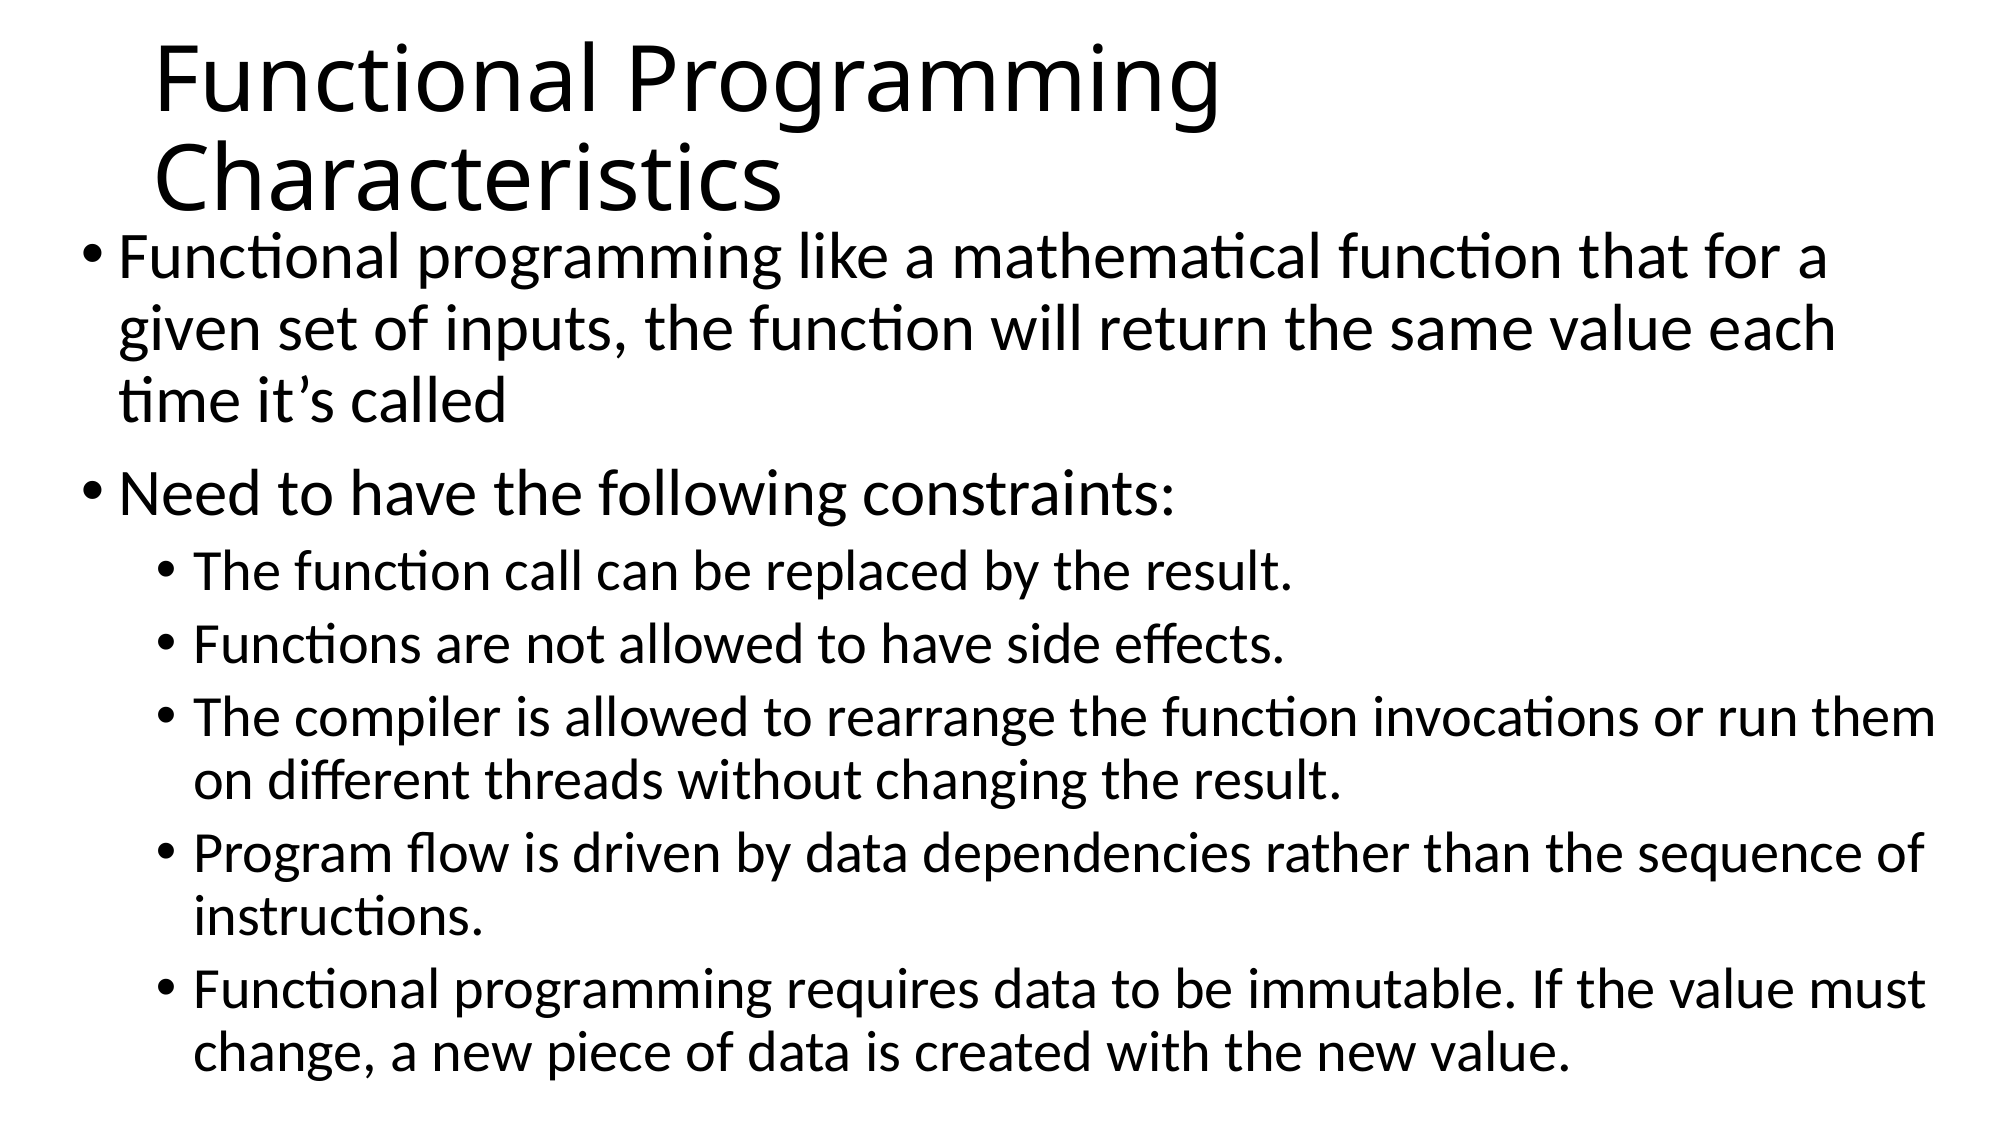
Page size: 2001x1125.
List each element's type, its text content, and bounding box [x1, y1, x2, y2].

list Functional programming like a mathematical function that for a given set of inputs, the function will return the same value each time it’s called Need to have the following constraints: The function call can be replaced by the result. Functions are not allowed to have side effects. The compiler is allowed to rearrange the function invocations or run them on different threads without changing the result. Program flow is driven by data dependencies rather than the sequence of instructions. Functional programming requires data to be immutable. If the value must change, a new piece of data is created with the new value. [65, 213, 1977, 1125]
title Functional Programming Characteristics [137, 23, 1863, 213]
